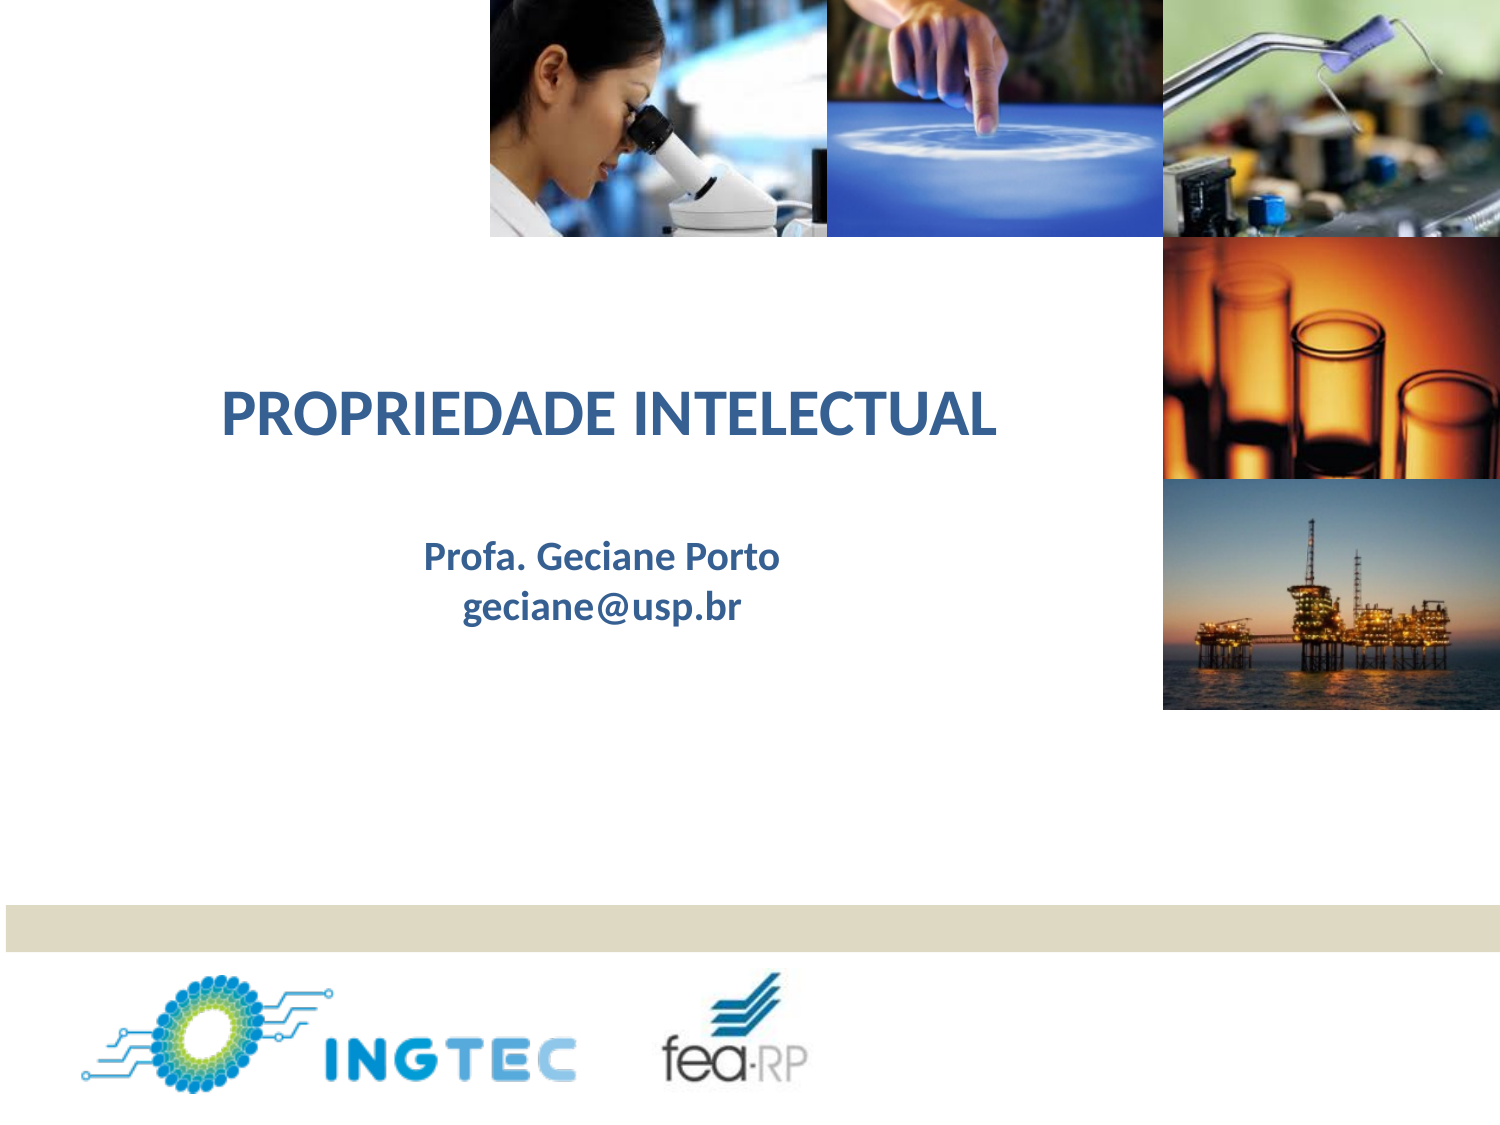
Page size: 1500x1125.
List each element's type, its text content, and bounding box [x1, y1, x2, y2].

picture [490, 0, 1500, 710]
text_box [1164, 402, 1416, 593]
title PROPRIEDADE INTELECTUAL Profa. Geciane Porto geciane@usp.br [41, 184, 1164, 858]
picture [80, 975, 578, 1094]
picture [652, 968, 821, 1094]
text_box [252, 663, 1297, 948]
